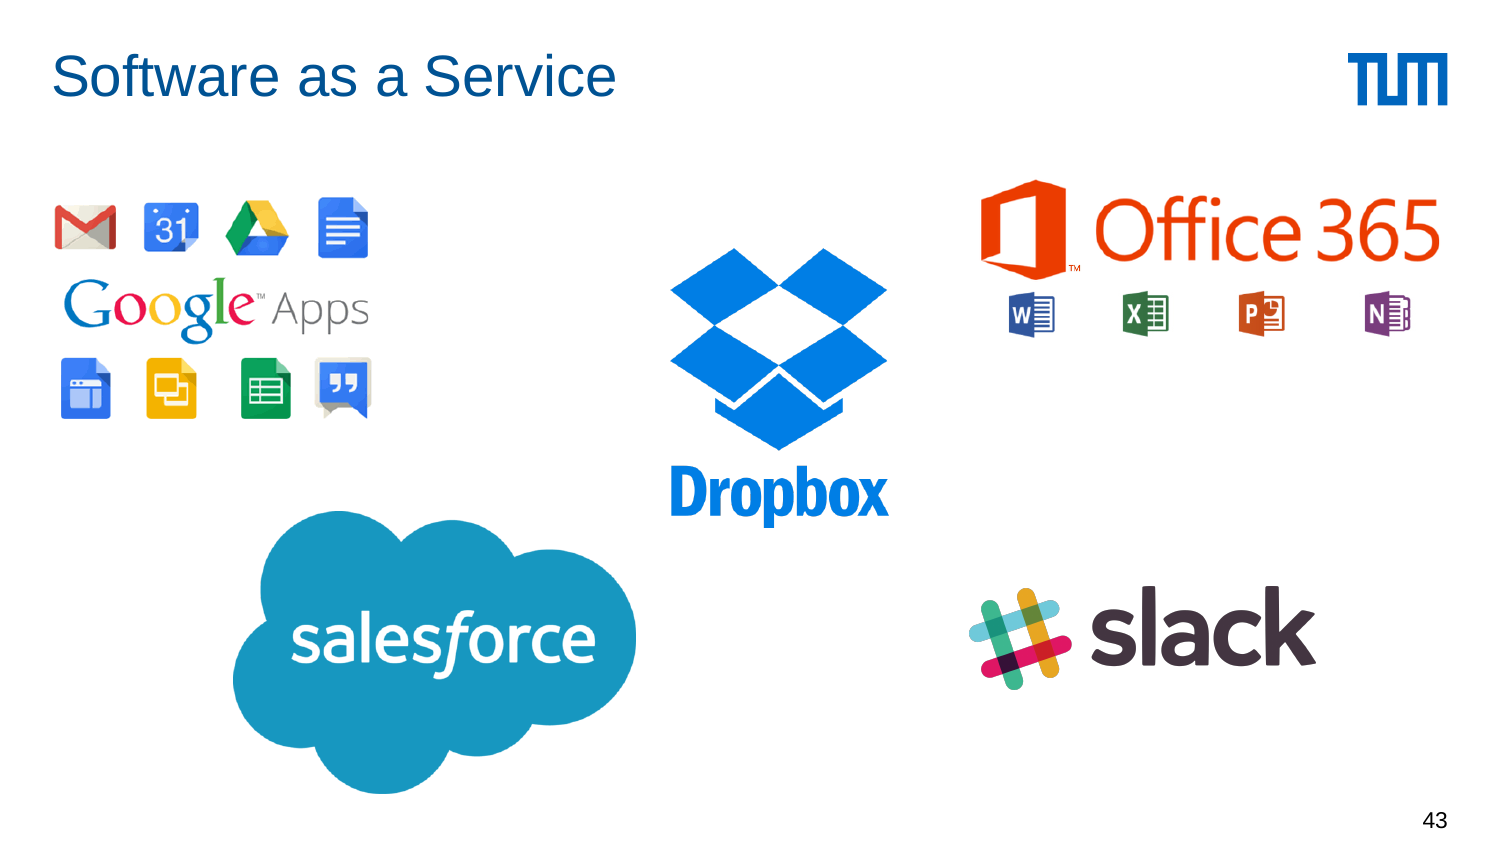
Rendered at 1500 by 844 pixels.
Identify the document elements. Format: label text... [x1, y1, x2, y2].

picture [972, 146, 1448, 353]
picture [670, 248, 889, 528]
slide_number 43 [1111, 796, 1448, 842]
picture [34, 184, 395, 437]
title Software as a Service [50, 41, 1448, 110]
picture [969, 585, 1316, 690]
picture [233, 511, 637, 794]
